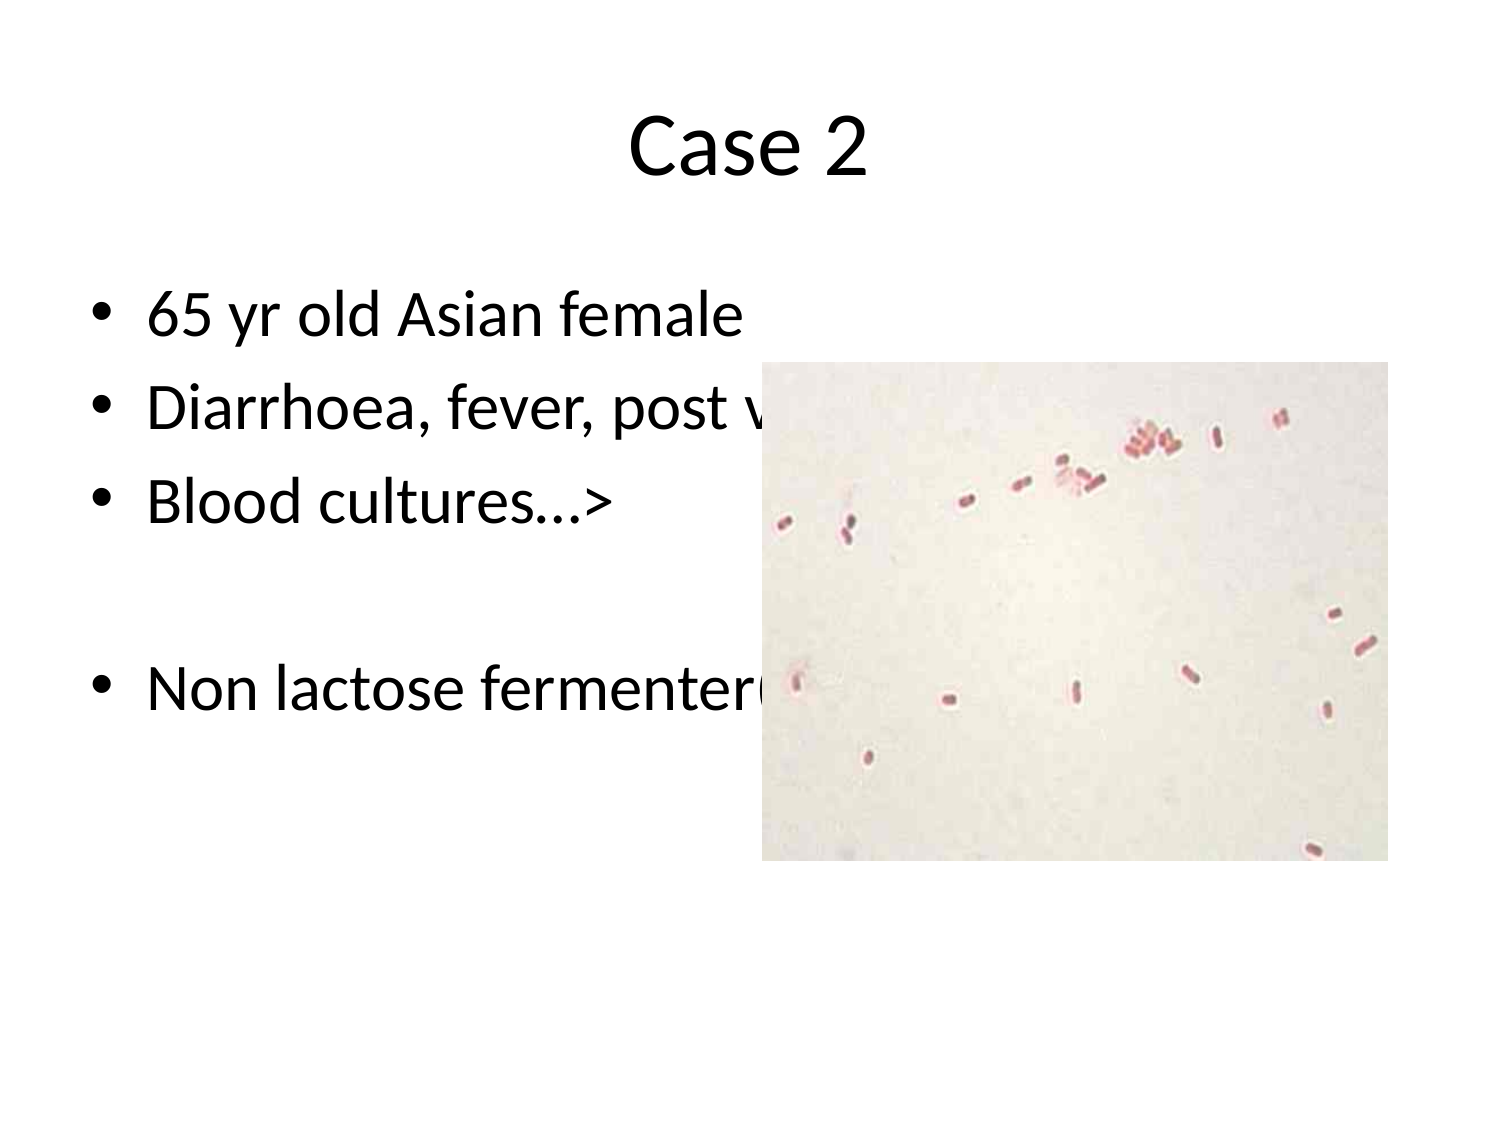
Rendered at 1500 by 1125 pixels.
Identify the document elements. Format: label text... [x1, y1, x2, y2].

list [762, 362, 1388, 861]
list 65 yr old Asian female Diarrhoea, fever, post visit to Pakistan Blood cultures…> Non lactose fermenter(NLF) [74, 262, 1426, 1006]
title Case 2 [74, 44, 1426, 233]
